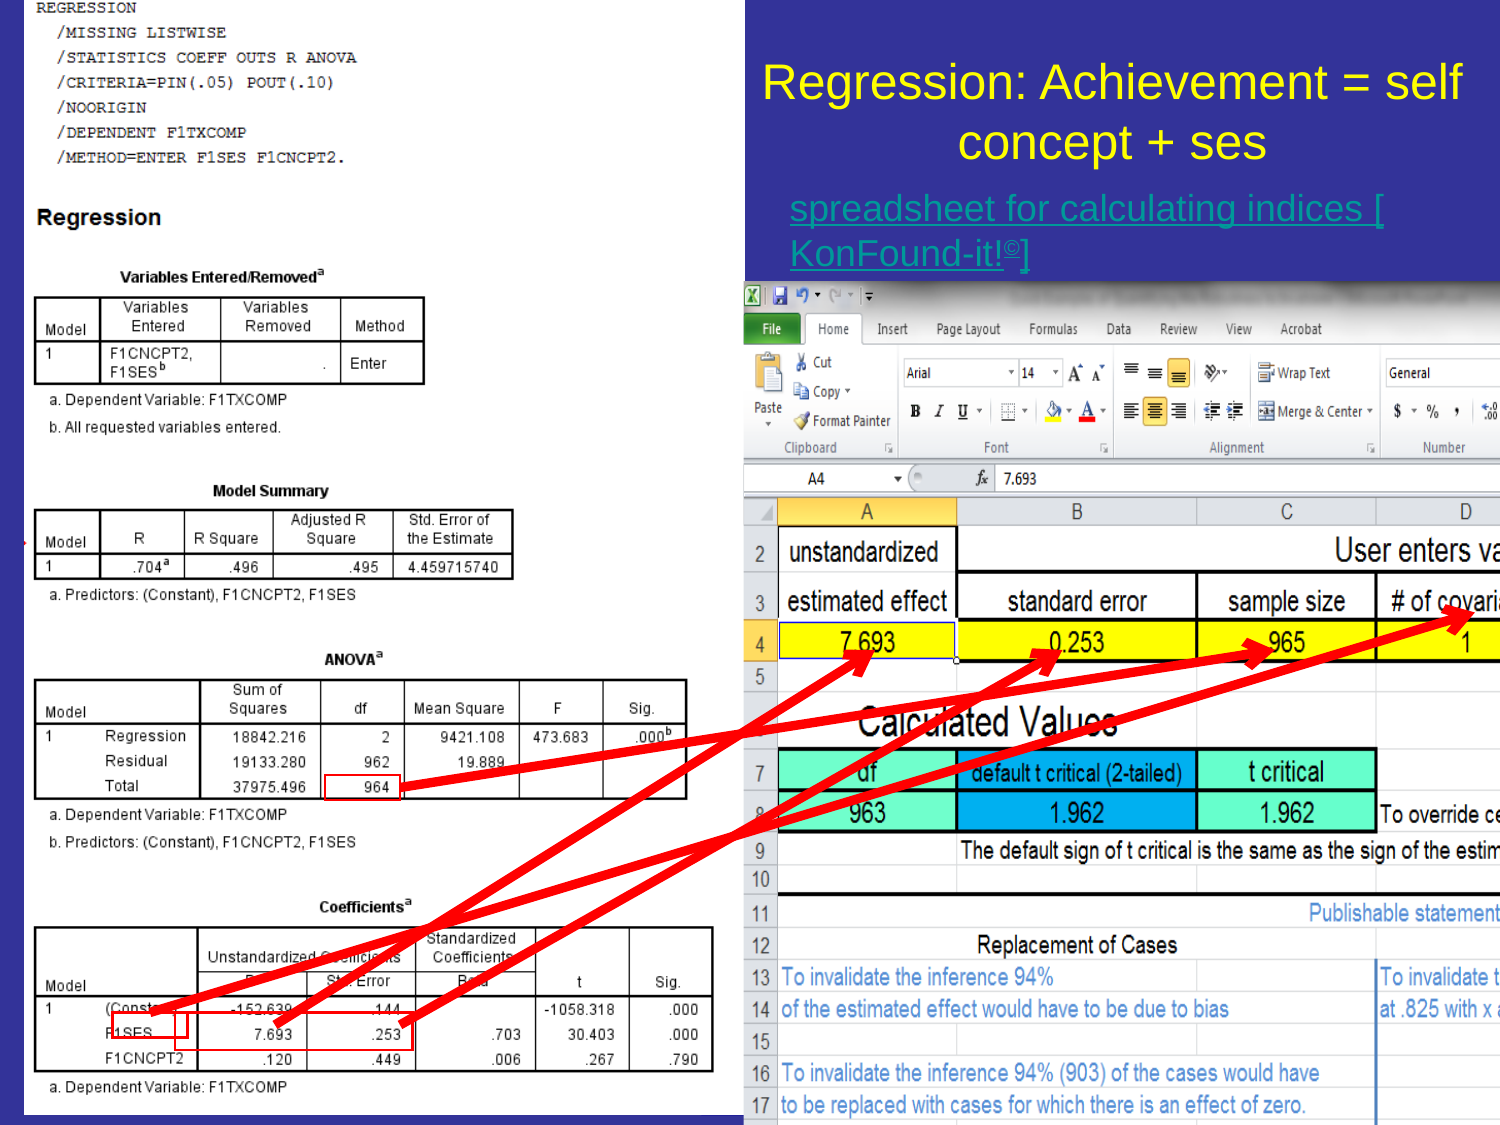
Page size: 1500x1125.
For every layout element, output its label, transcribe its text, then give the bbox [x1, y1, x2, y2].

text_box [399, 1021, 1063, 1026]
text_box spreadsheet for calculating indices [KonFound-it!©] [774, 176, 1500, 279]
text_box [149, 612, 1476, 1013]
title Regression: Achievement = self concept + ses [750, 49, 1500, 171]
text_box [274, 1021, 394, 1026]
picture [24, 0, 1500, 1125]
